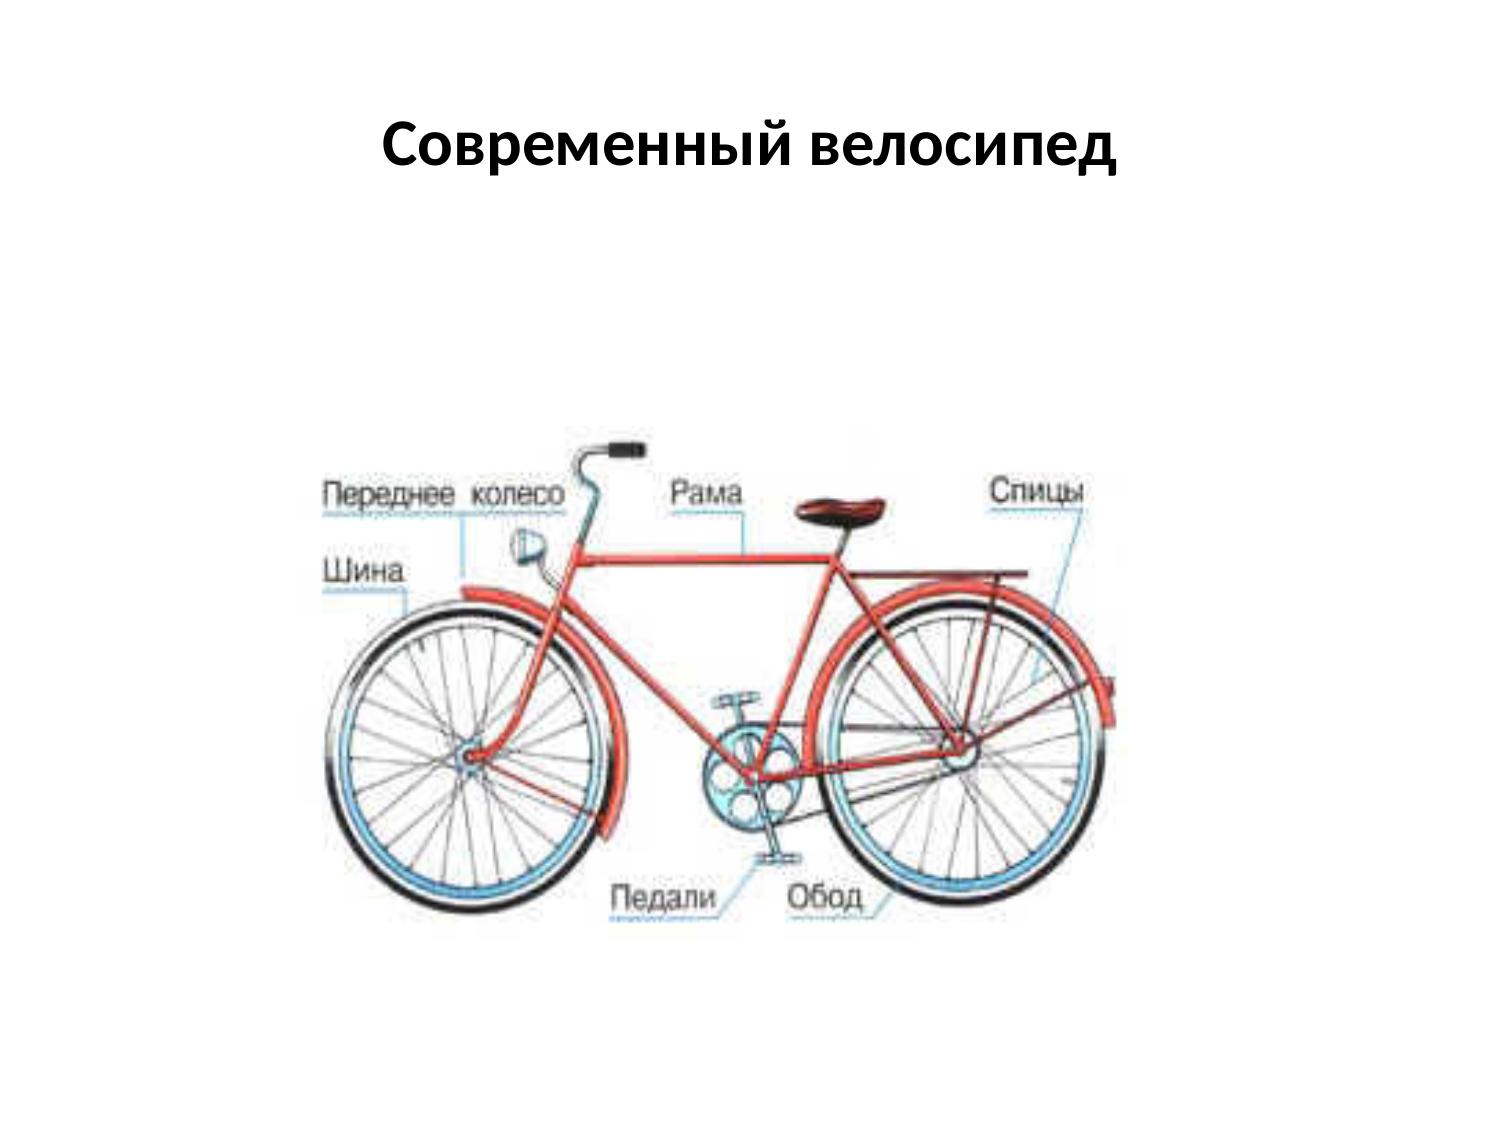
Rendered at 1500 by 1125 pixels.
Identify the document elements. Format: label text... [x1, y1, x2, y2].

title Современный велосипед [75, 45, 1425, 233]
picture [300, 426, 1128, 941]
